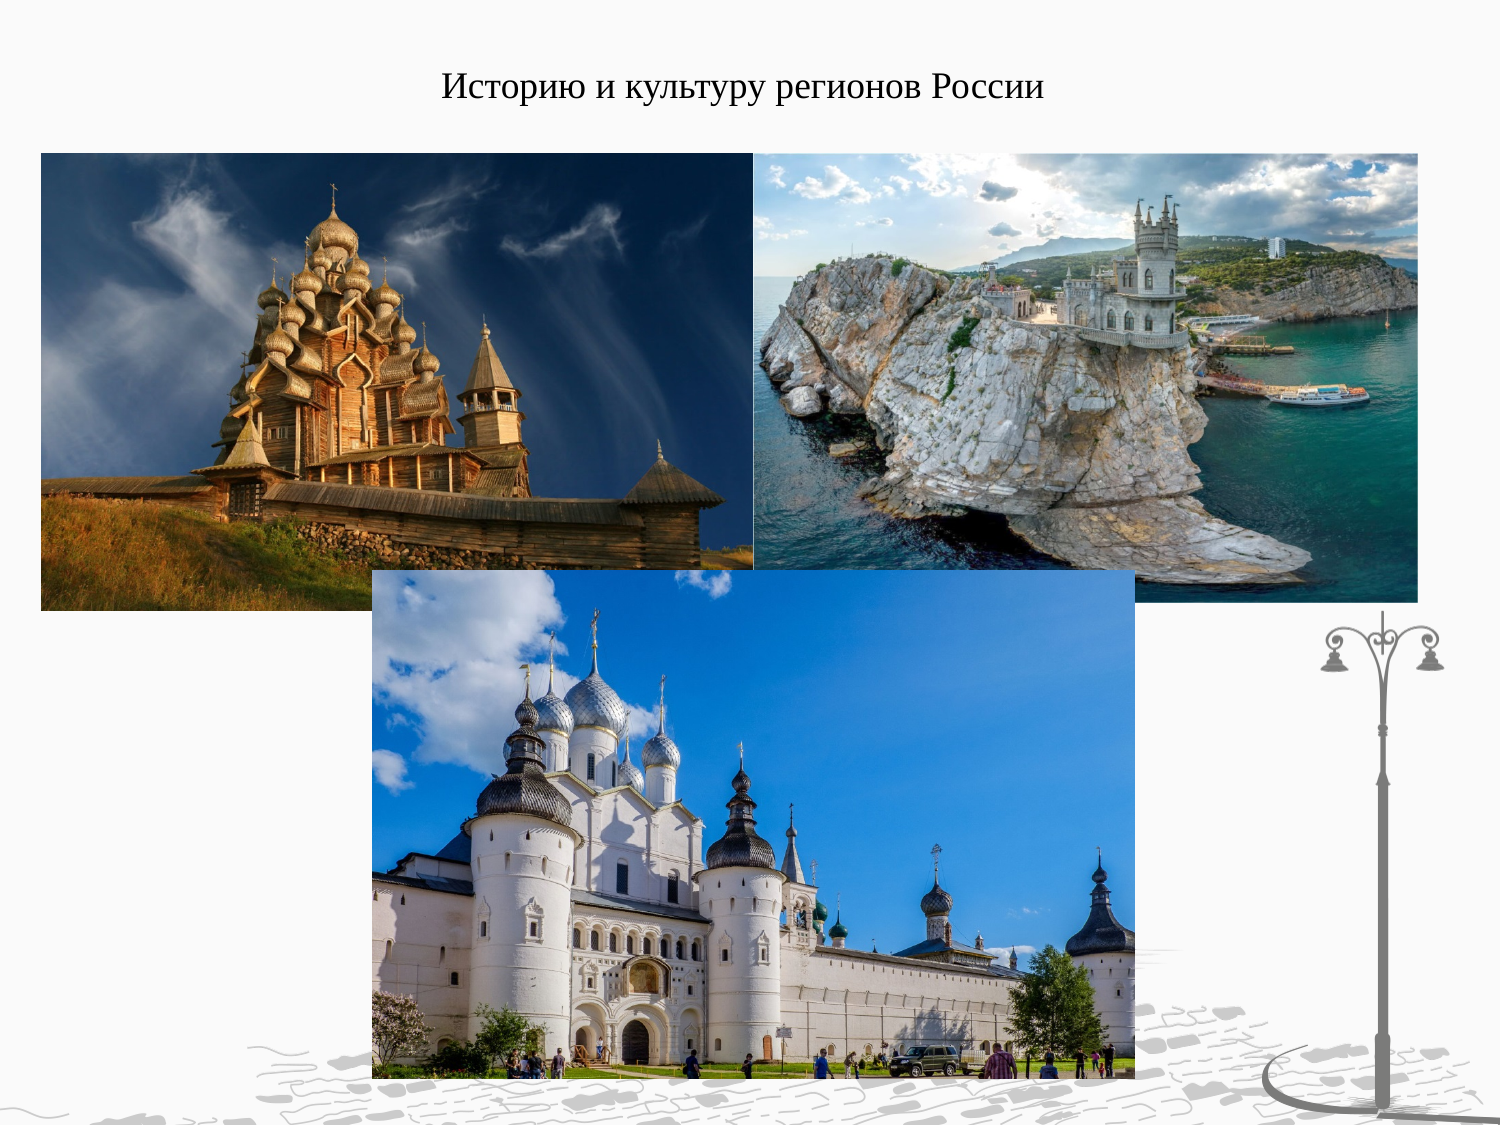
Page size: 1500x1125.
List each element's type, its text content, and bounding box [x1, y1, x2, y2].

text_box Историю и культуру регионов России [426, 53, 1269, 114]
picture [0, 0, 1500, 1125]
